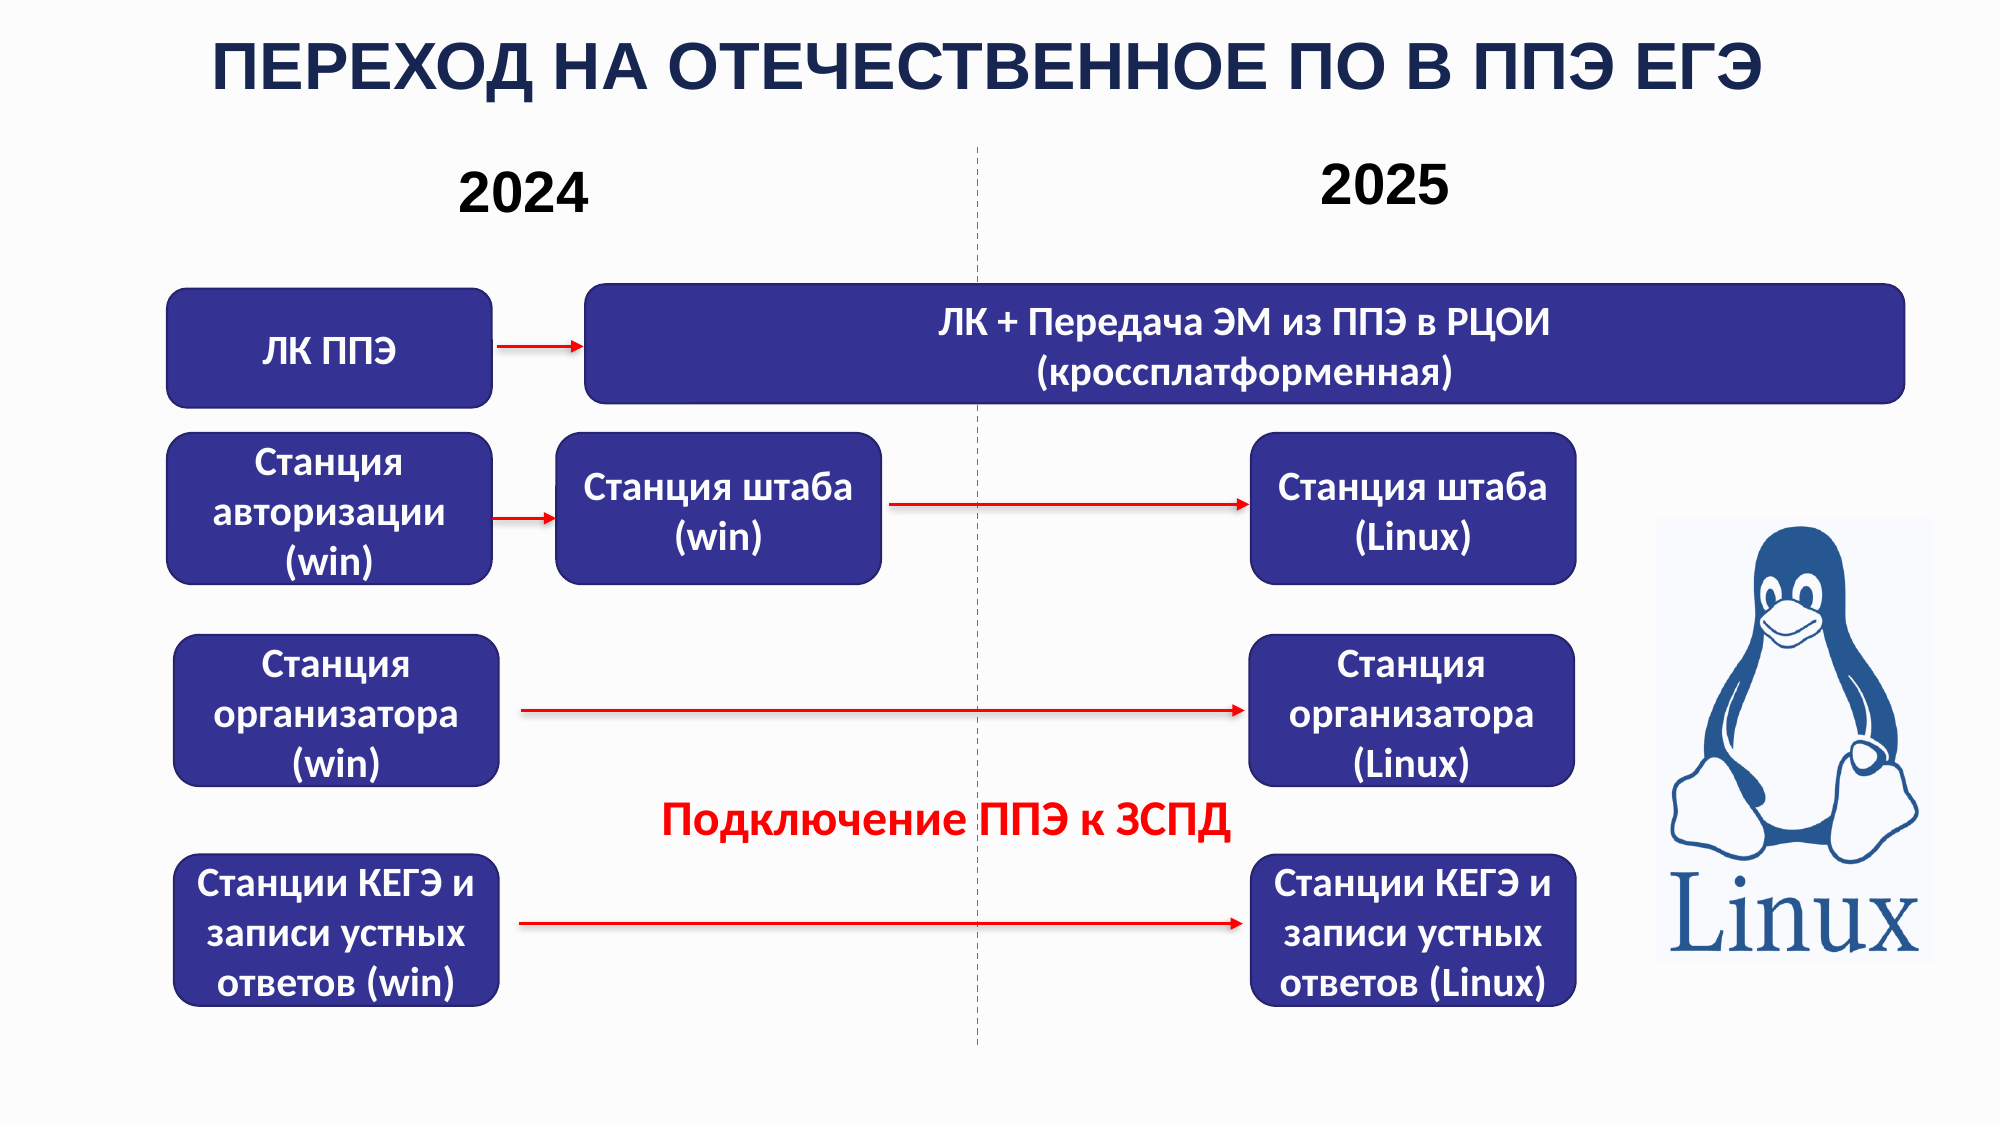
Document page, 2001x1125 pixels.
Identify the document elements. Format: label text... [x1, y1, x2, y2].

text_box Станция организатора (win) [172, 633, 500, 788]
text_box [1656, 518, 1934, 963]
text_box ЛК ППЭ [165, 287, 493, 409]
text_box Станция авторизации (win) [165, 431, 493, 586]
text_box 2025 [1305, 139, 1466, 224]
text_box ПЕРЕХОД НА ОТЕЧЕСТВЕННОЕ ПО В ППЭ ЕГЭ [30, 15, 1947, 110]
text_box Станции КЕГЭ и записи устных ответов (win) [172, 853, 500, 1007]
text_box Станция организатора (Linux) [1248, 633, 1576, 788]
text_box 2024 [444, 147, 604, 232]
text_box ЛК + Передача ЭМ из ППЭ в РЦОИ (кроссплатформенная) [981, 283, 1906, 405]
text_box Станция штаба (Linux) [1249, 431, 1577, 586]
text_box ЛК + Передача ЭМ из ППЭ в РЦОИ (кроссплатформенная) [584, 283, 974, 405]
text_box Станции КЕГЭ и записи устных ответов (Linux) [1249, 853, 1577, 1007]
text_box Подключение ППЭ к ЗСПД [646, 777, 974, 853]
text_box Подключение ППЭ к ЗСПД [981, 777, 1247, 853]
text_box Станция штаба (win) [555, 431, 883, 586]
